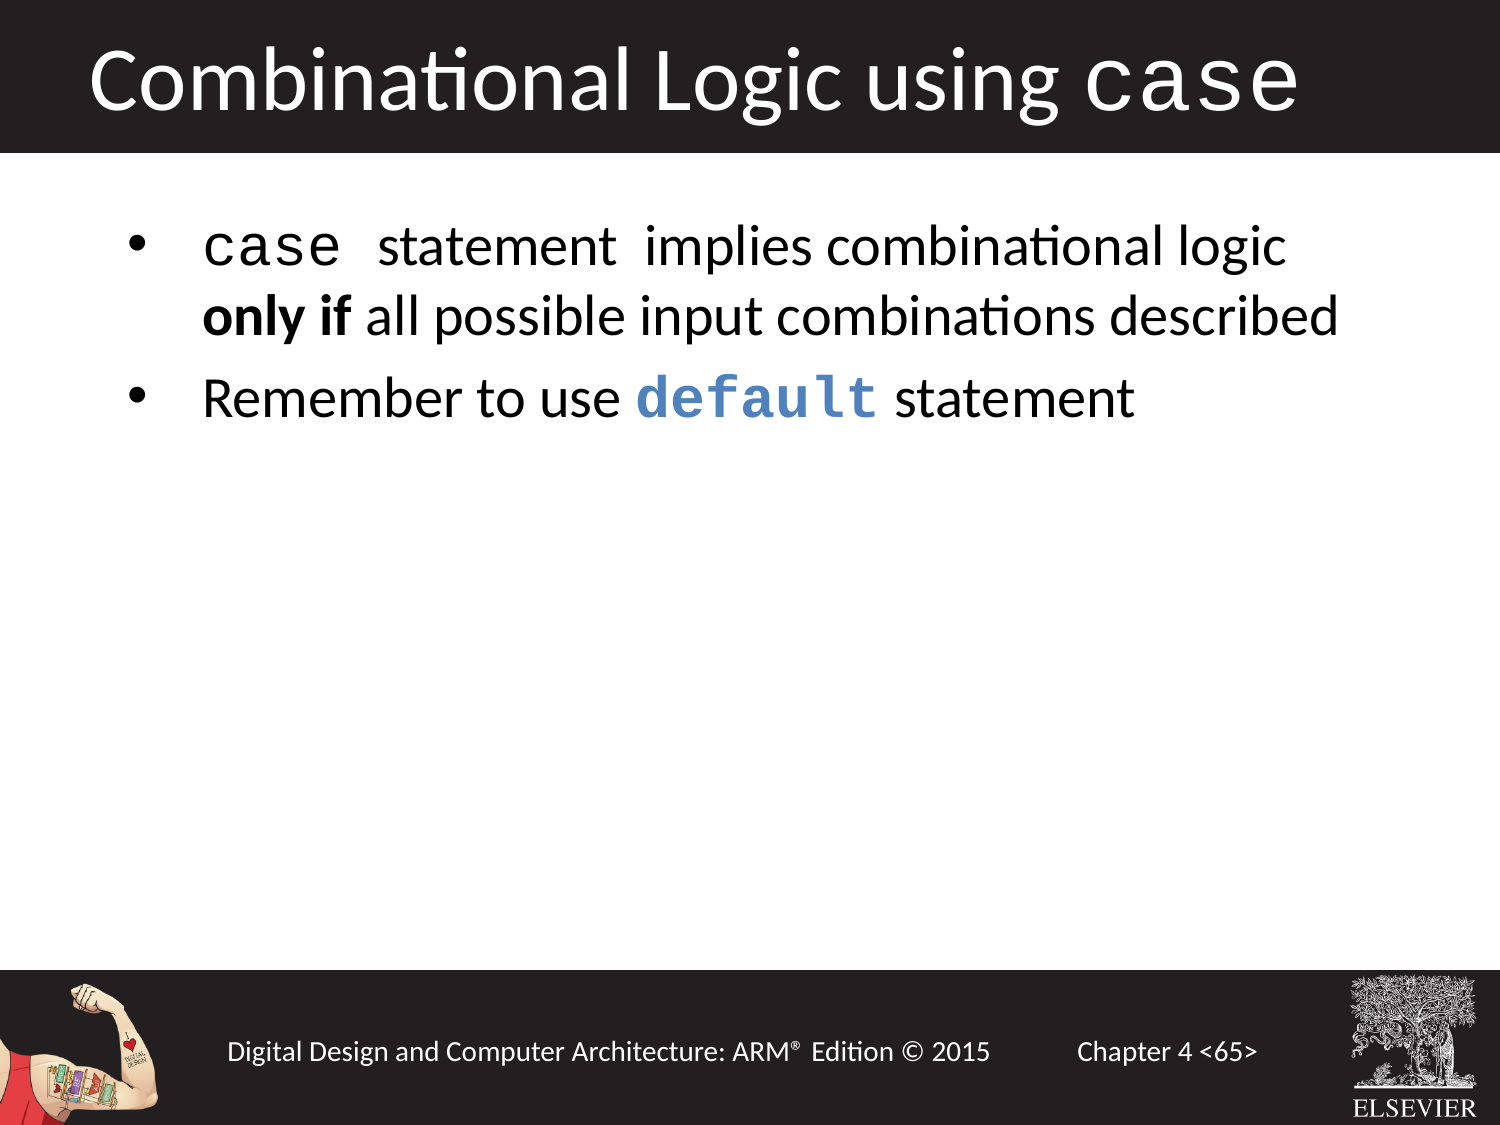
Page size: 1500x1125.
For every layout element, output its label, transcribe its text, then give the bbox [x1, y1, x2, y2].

text_box Combinational Logic using case [75, 11, 1375, 136]
picture [0, 979, 163, 1125]
text_box [87, 174, 1413, 1025]
text_box case statement implies combinational logic only if all possible input combinations described Remember to use default statement [112, 199, 1388, 863]
picture [1350, 974, 1477, 1117]
